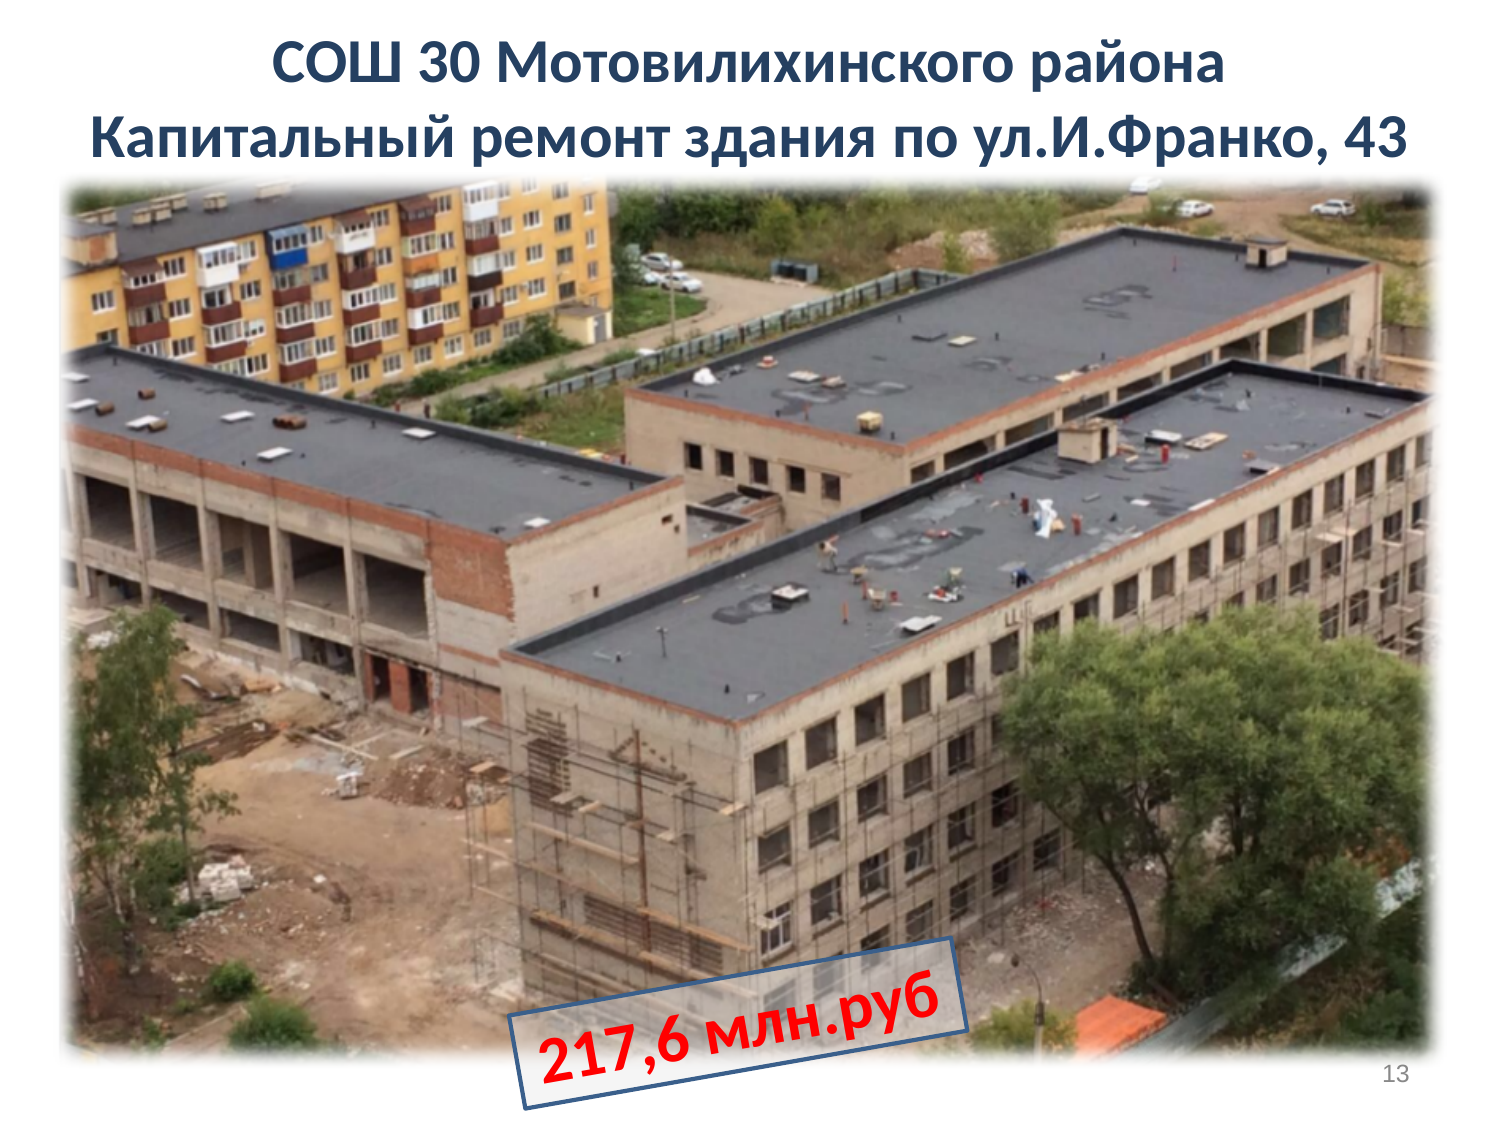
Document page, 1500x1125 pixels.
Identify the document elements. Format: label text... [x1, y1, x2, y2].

slide_number 13 [1074, 1079, 1425, 1103]
text_box 217,6 млн.руб [518, 1079, 706, 1111]
title СОШ 30 Мотовилихинского района Капитальный ремонт здания по ул.И.Франко, 43 [0, 23, 1500, 166]
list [52, 172, 1448, 1071]
